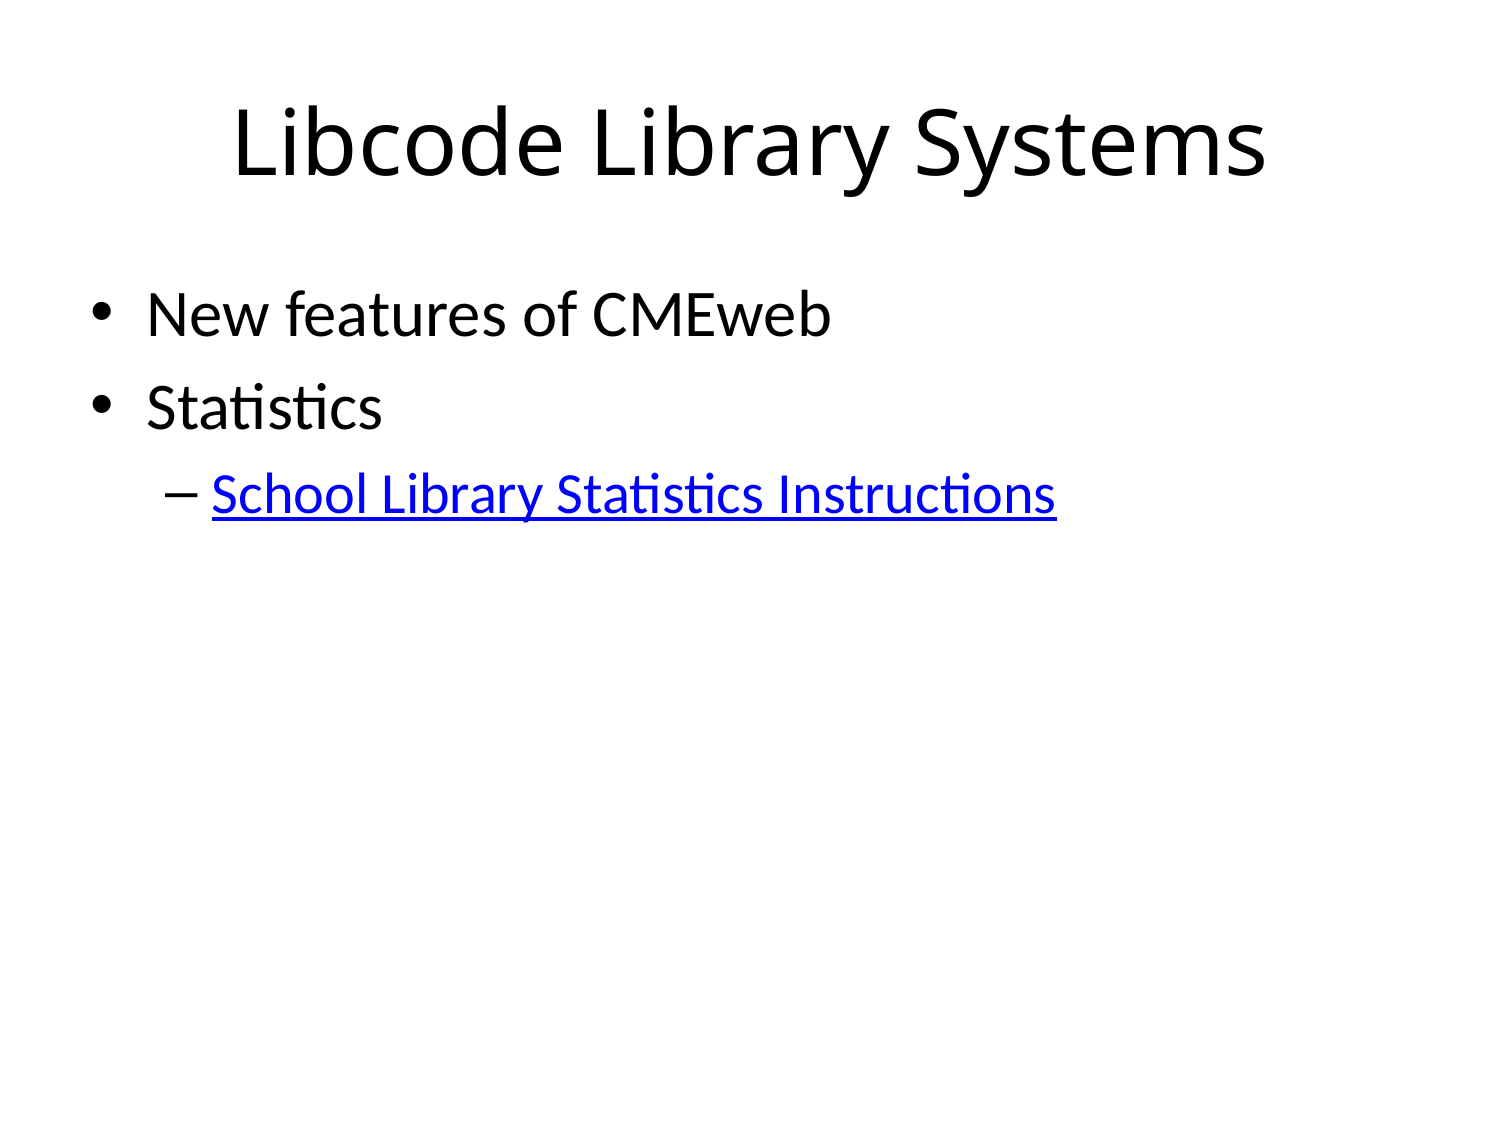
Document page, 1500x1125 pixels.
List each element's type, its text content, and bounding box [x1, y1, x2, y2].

list New features of CMEweb Statistics School Library Statistics Instructions [75, 262, 1425, 1005]
title Libcode Library Systems [75, 45, 1425, 233]
